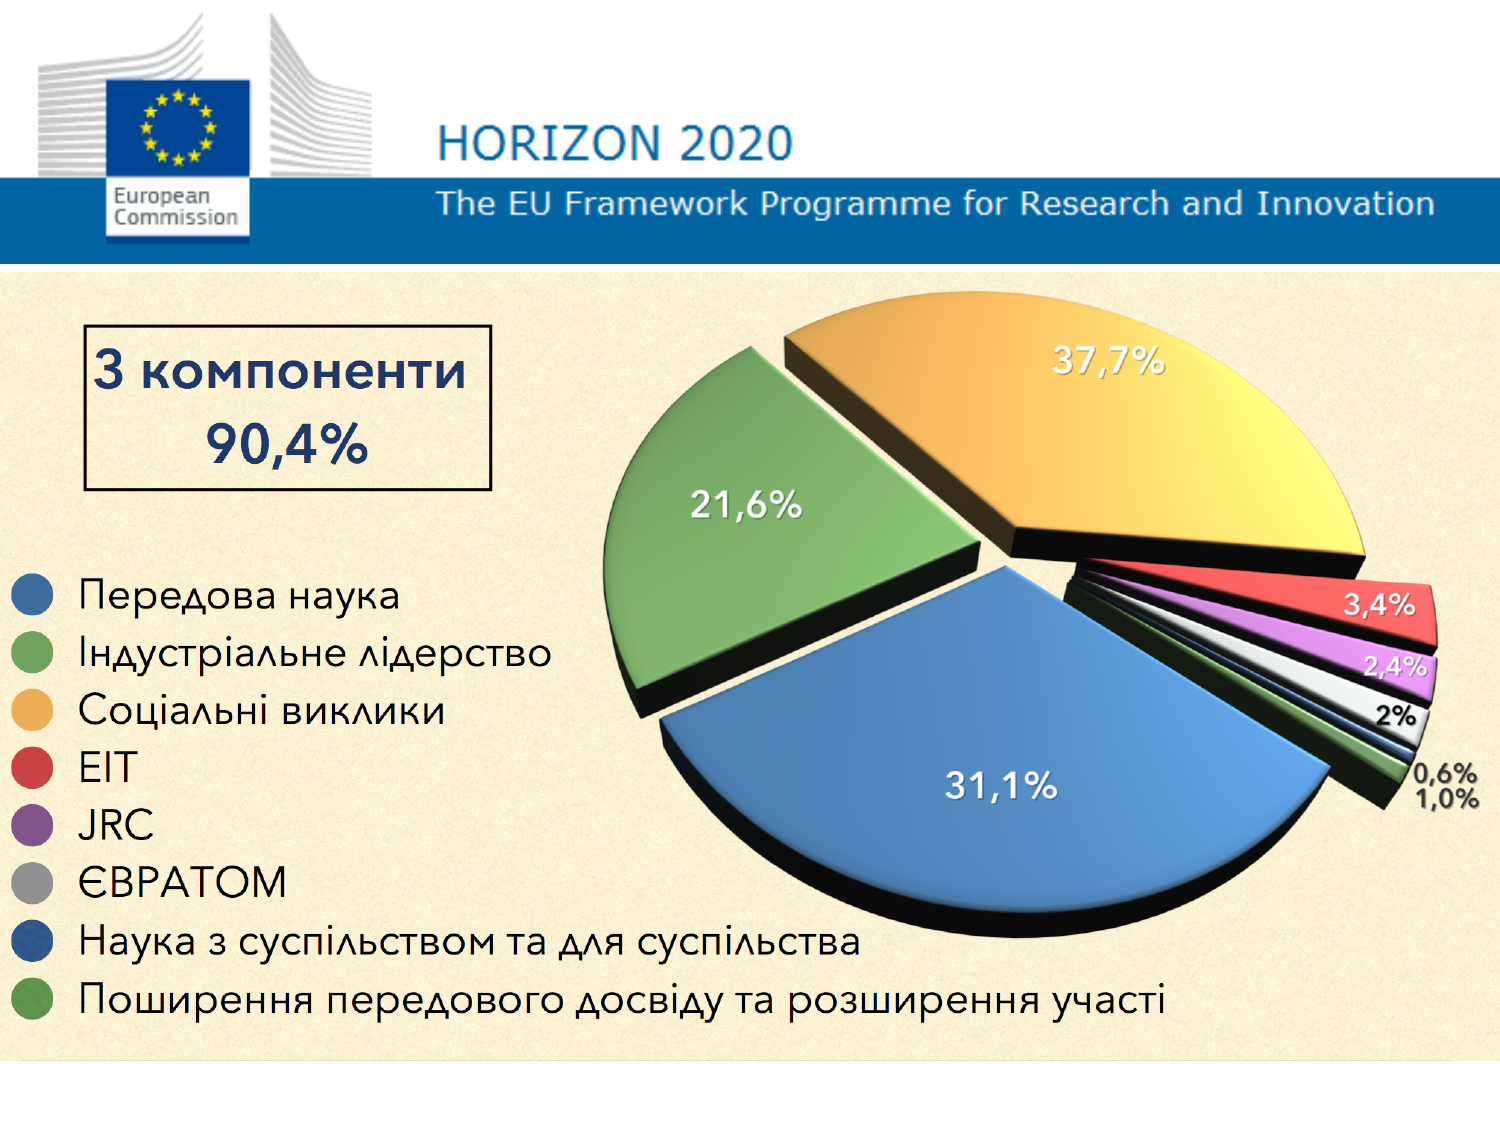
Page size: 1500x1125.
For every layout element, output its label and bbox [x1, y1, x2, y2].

list [0, 271, 1500, 1065]
picture [0, 0, 1500, 264]
